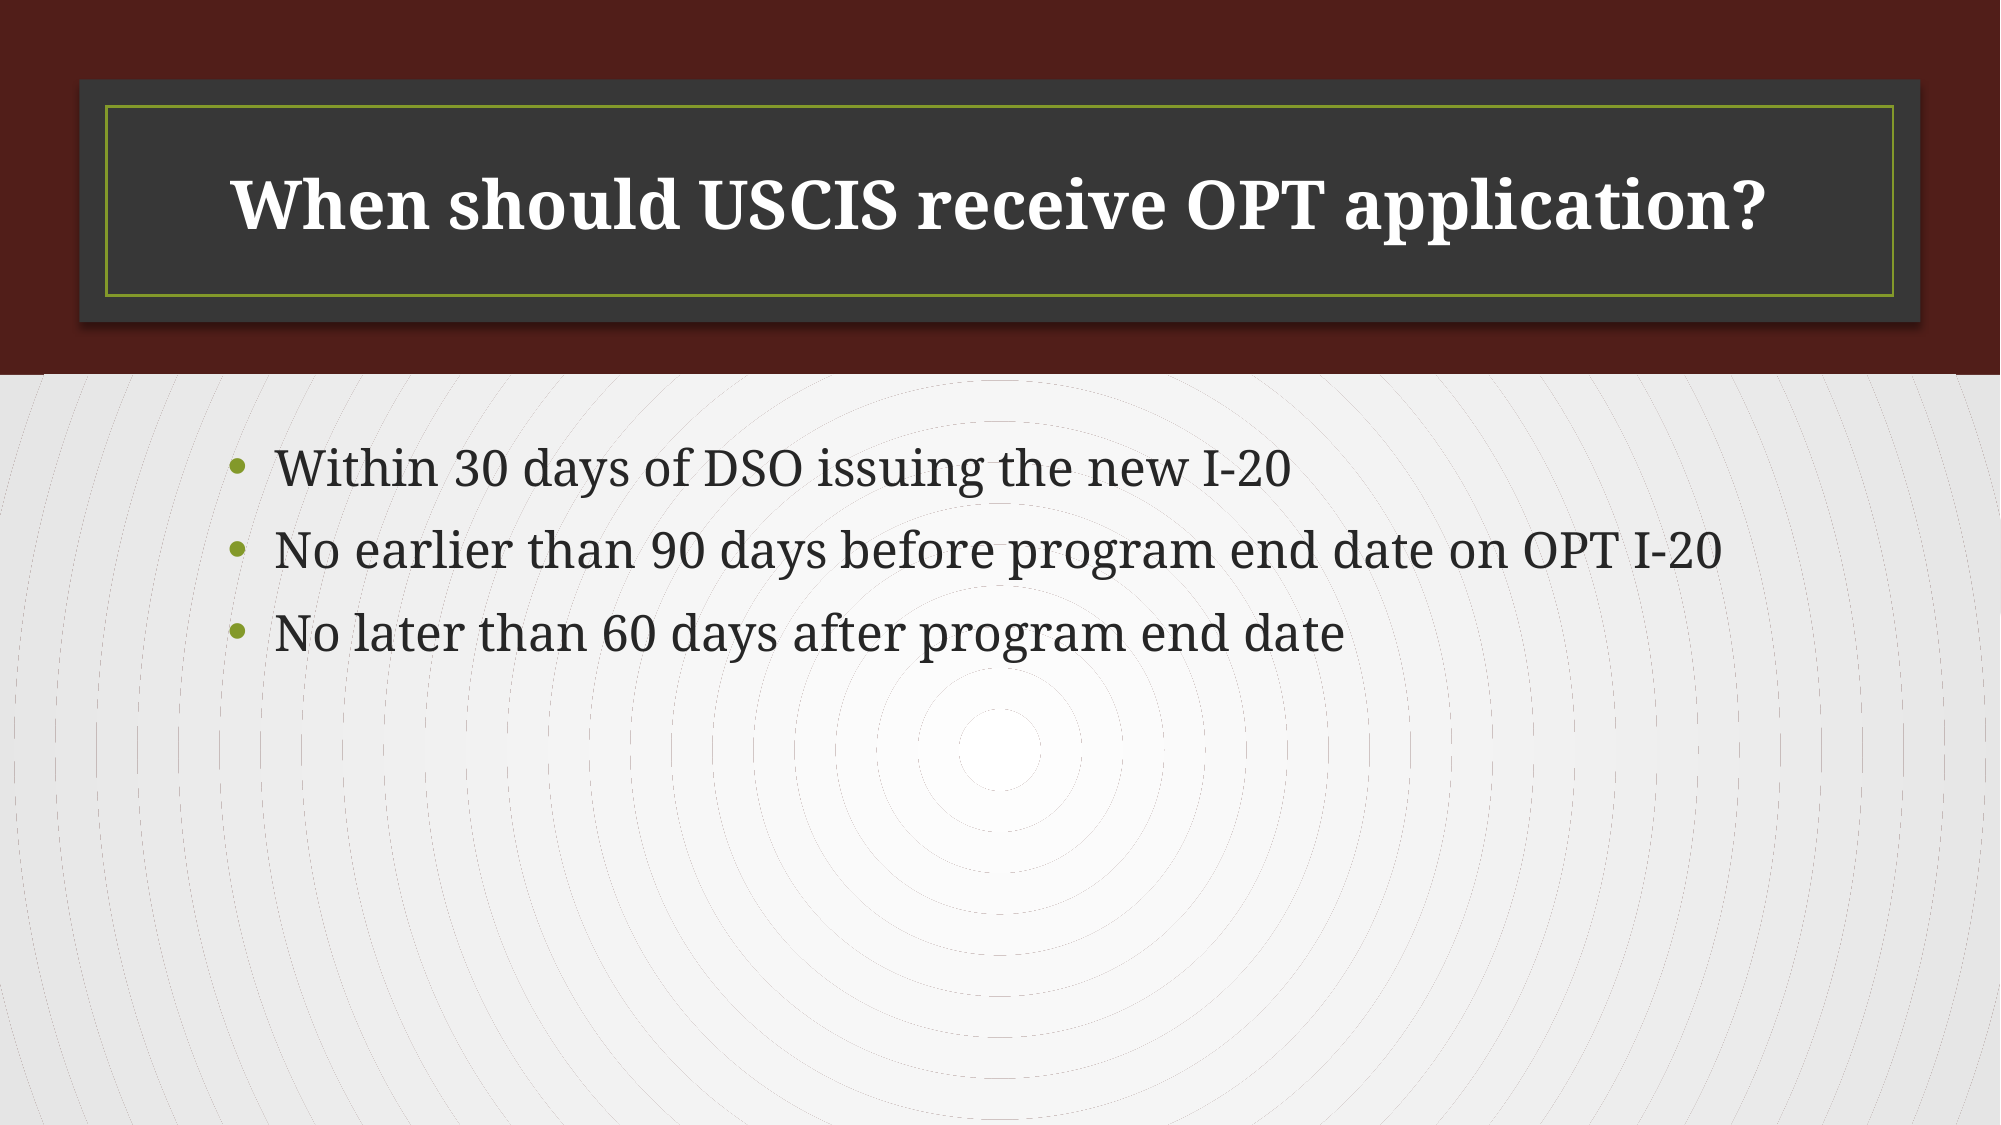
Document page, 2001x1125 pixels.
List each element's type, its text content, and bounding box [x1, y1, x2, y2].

text_box [106, 106, 1894, 296]
text_box [0, 0, 2000, 374]
text_box [78, 78, 1922, 323]
text_box [0, 374, 2000, 1125]
list Within 30 days of DSO issuing the new I-20 No earlier than 90 days before program end date on OPT I-20 No later than 60 days after program end date [212, 428, 1788, 964]
